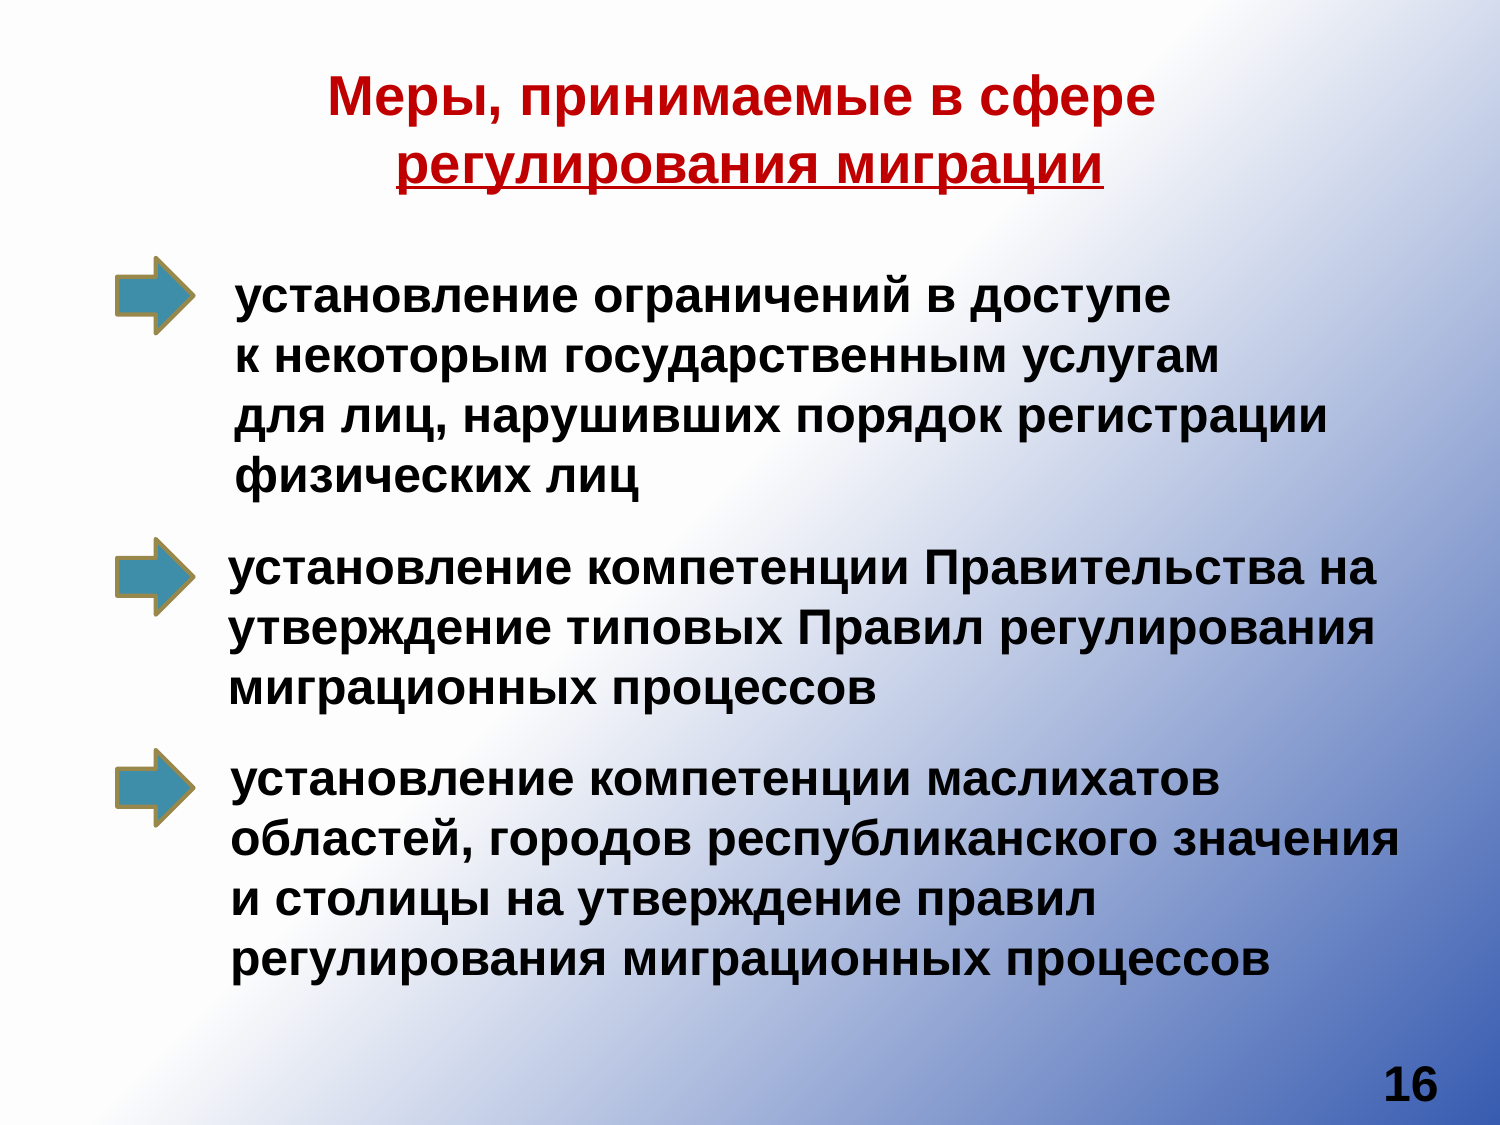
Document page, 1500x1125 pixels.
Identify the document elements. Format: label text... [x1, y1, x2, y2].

text_box 16 [1368, 1044, 1454, 1120]
text_box установление компетенции маслихатов областей, городов республиканского значения и столицы на утверждение правил регулирования миграционных процессов [117, 738, 1446, 993]
text_box [115, 537, 196, 617]
text_box установление ограничений в доступе к некоторым государственным услугам для лиц, нарушивших порядок регистрации физических лиц [135, 255, 1426, 511]
text_box установление компетенции Правительства на утверждение типовых Правил регулирования миграционных процессов [128, 527, 1420, 723]
text_box [115, 255, 196, 336]
text_box [115, 748, 196, 828]
title Меры, принимаемые в сфере регулирования миграции [75, 45, 1425, 209]
